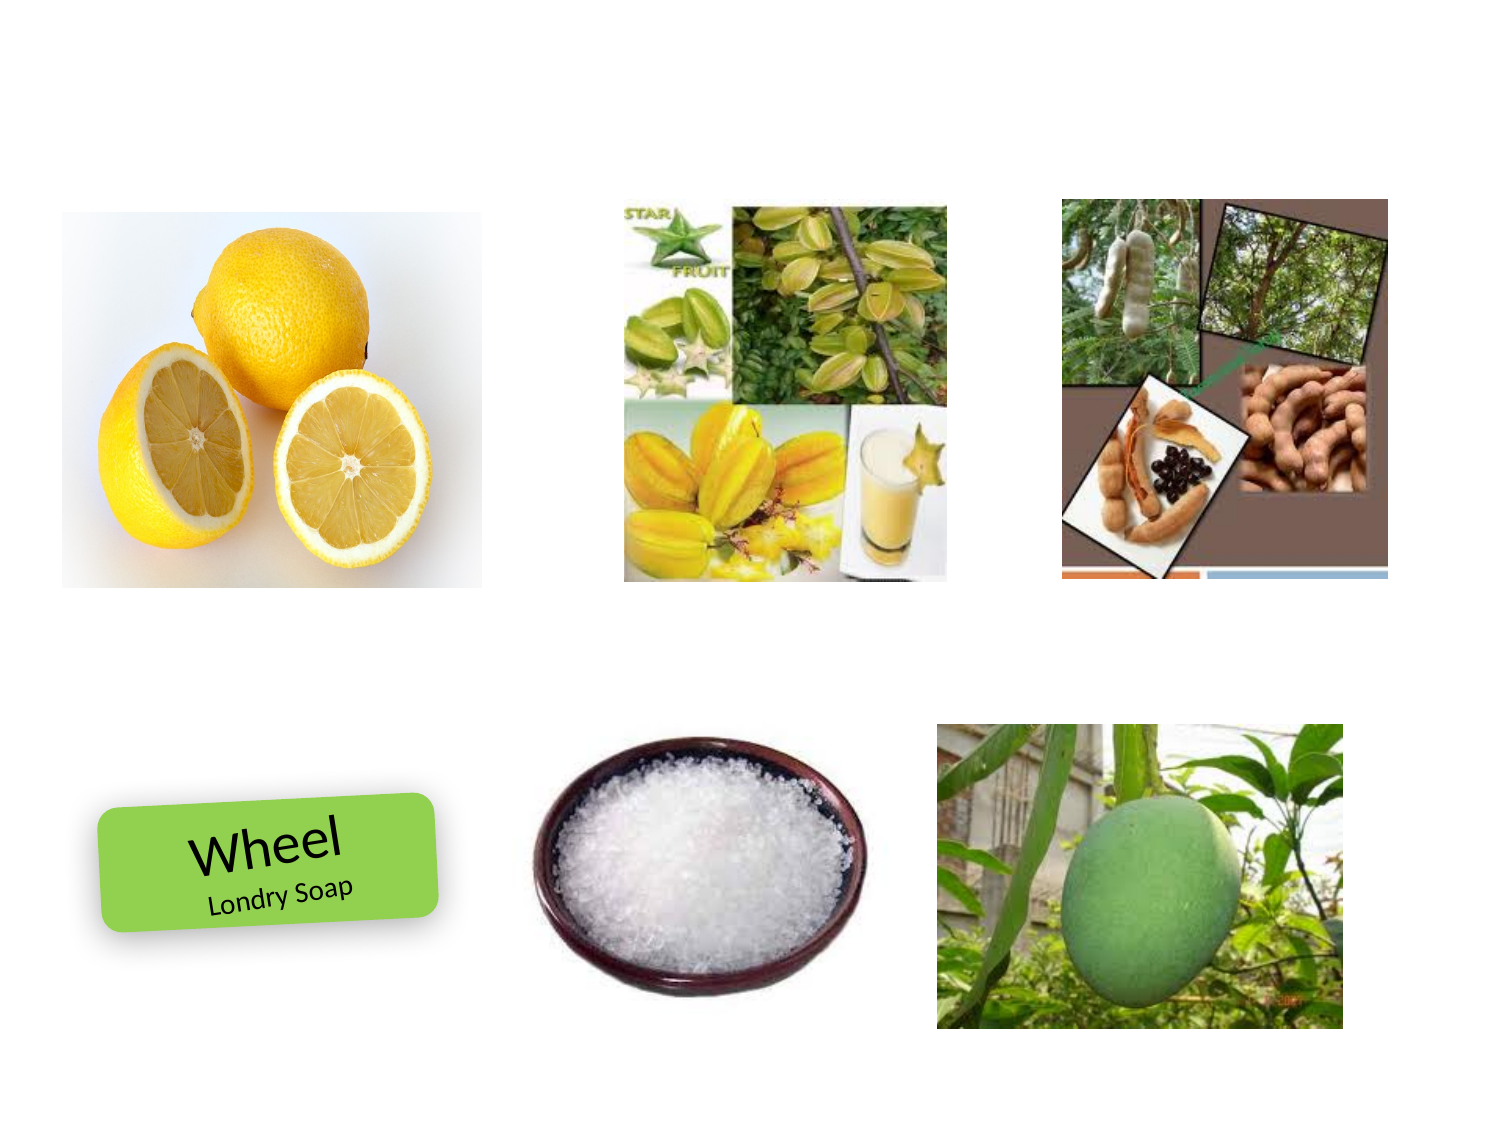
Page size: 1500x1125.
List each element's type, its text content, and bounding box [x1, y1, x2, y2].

picture [937, 724, 1343, 1029]
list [62, 212, 483, 588]
text_box Wheel Londry Soap [141, 780, 409, 938]
picture [624, 199, 947, 582]
text_box [95, 797, 278, 935]
picture [1062, 199, 1388, 579]
picture [512, 712, 902, 1029]
text_box [217, 790, 441, 930]
